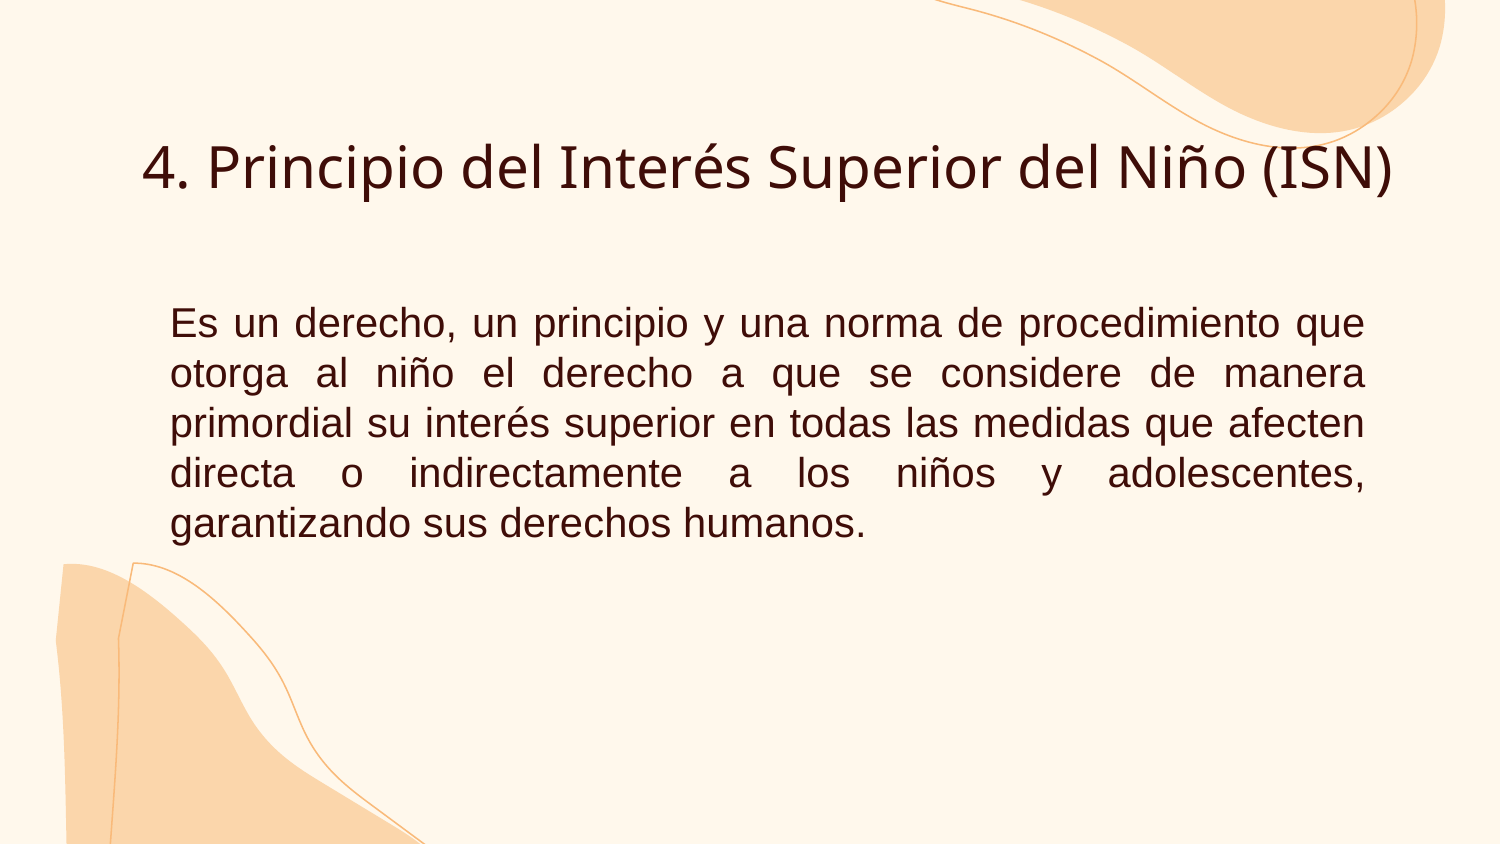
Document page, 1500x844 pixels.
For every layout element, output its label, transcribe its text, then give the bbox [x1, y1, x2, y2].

text_box Es un derecho, un principio y una norma de procedimiento que otorga al niño el derecho a que se considere de manera primordial su interés superior en todas las medidas que afecten directa o indirectamente a los niños y adolescentes, garantizando sus derechos humanos. [154, 288, 1381, 553]
title 4. Principio del Interés Superior del Niño (ISN) [93, 115, 1443, 229]
